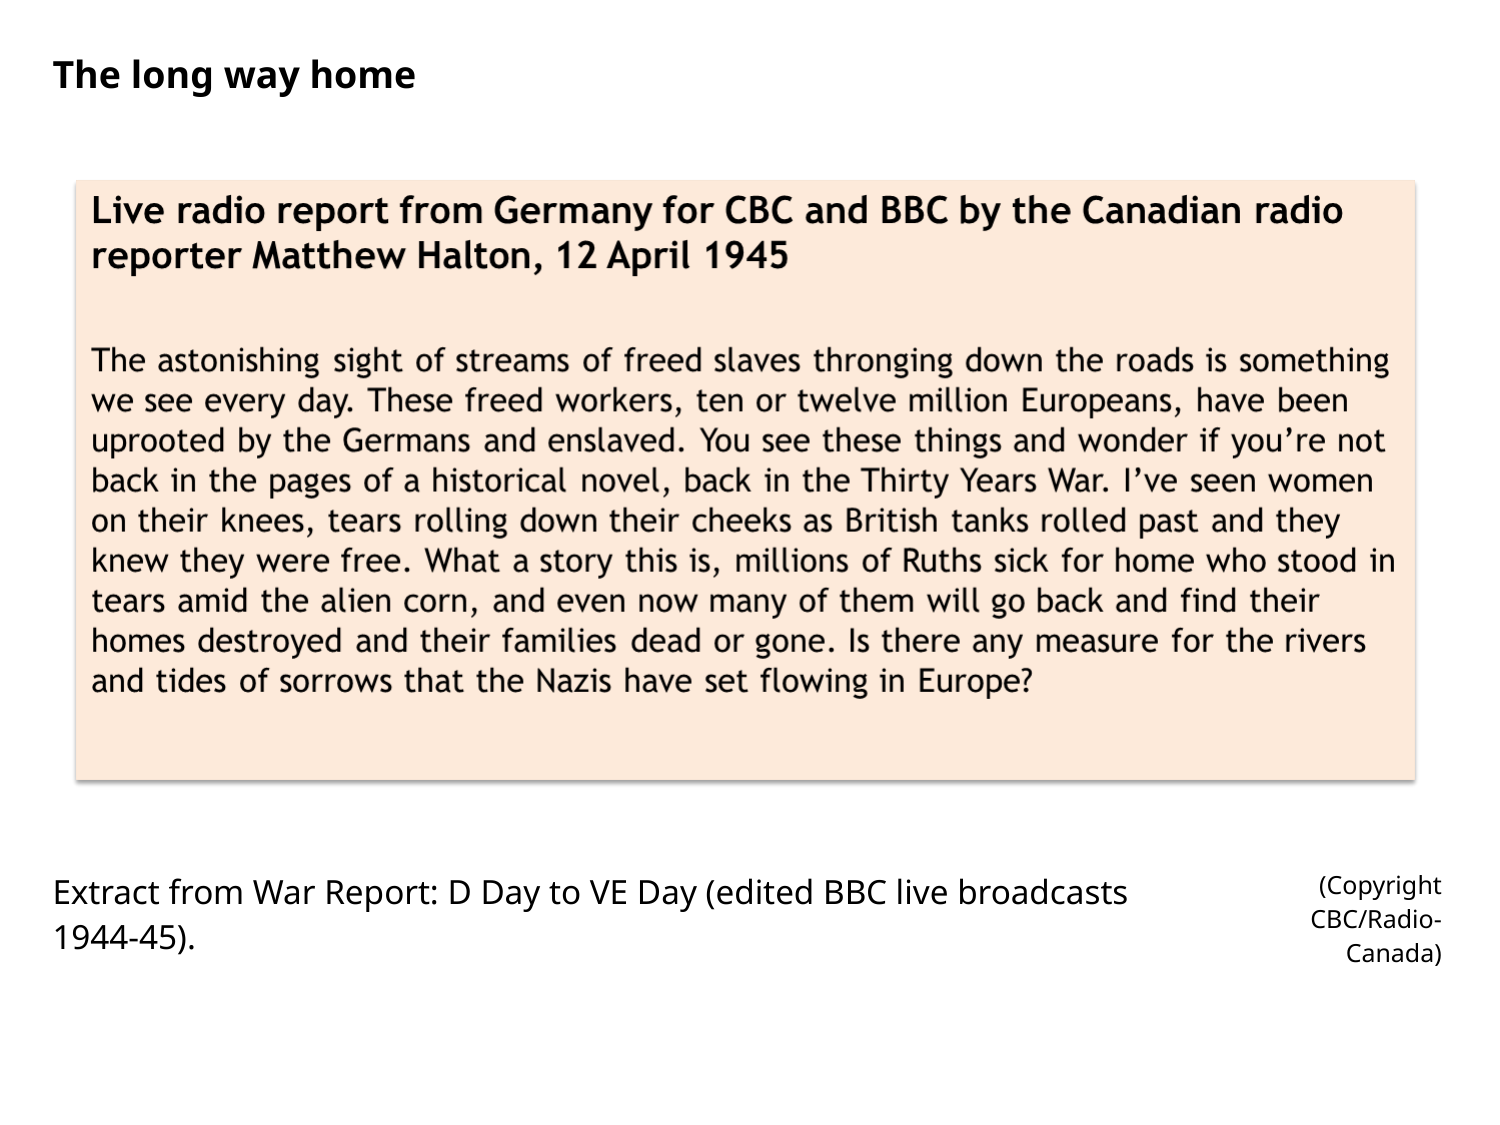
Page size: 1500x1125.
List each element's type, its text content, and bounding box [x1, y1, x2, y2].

list Extract from War Report: D Day to VE Day (edited BBC live broadcasts 1944-45). [37, 857, 1193, 1088]
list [61, 170, 1434, 790]
title The long way home [37, 37, 1458, 102]
list (Copyright CBC/Radio-Canada) [1221, 857, 1458, 1088]
